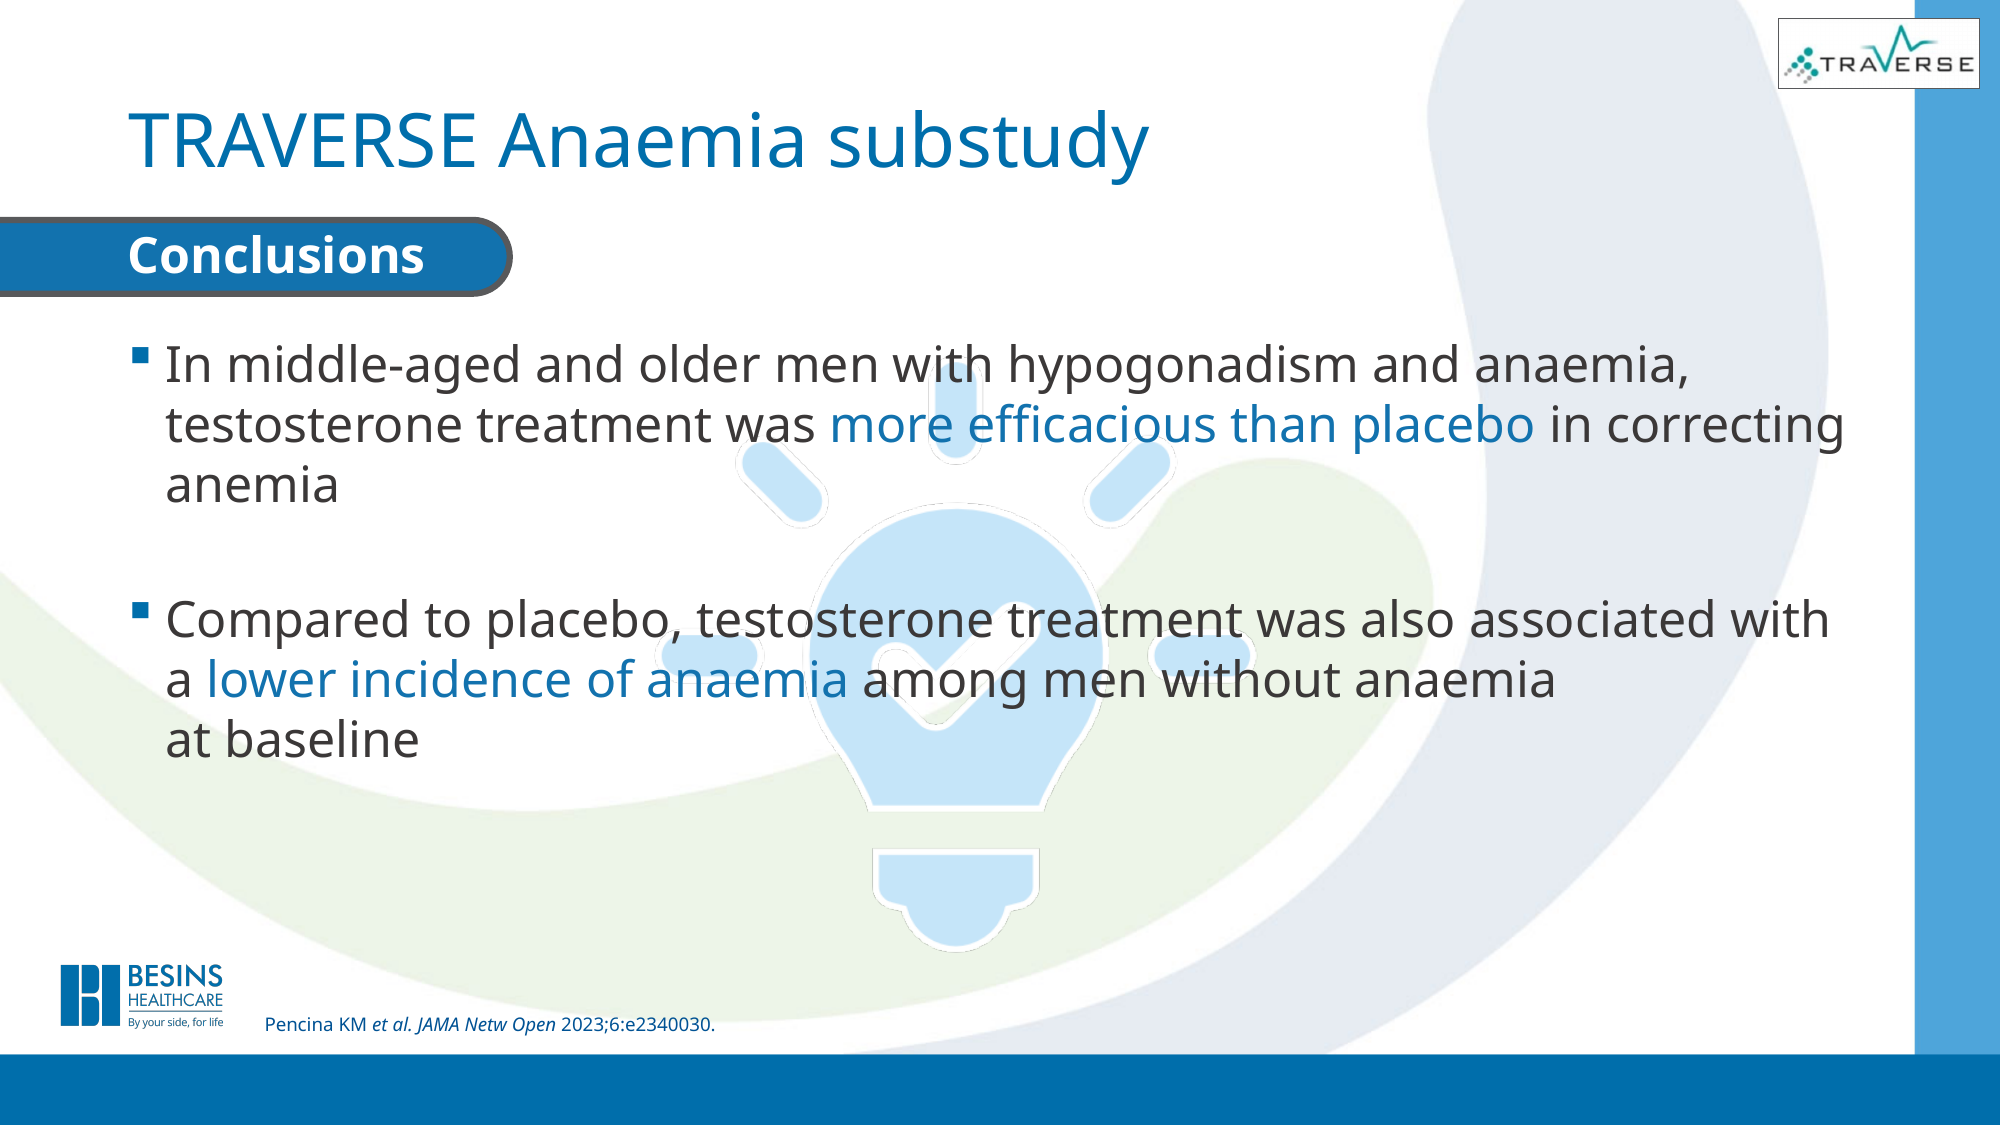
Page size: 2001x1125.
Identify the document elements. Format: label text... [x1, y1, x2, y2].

text_box Pencina KM et al. JAMA Netw Open 2023;6:e2340030. [249, 1005, 1905, 1043]
title TRAVERSE Anaemia substudy [113, 95, 1905, 201]
picture [0, 0, 2000, 1125]
text_box Conclusions [112, 223, 469, 293]
text_box [0, 218, 511, 295]
text_box In middle-aged and older men with hypogonadism and anaemia, testosterone treatment was more efficacious than placebo in correcting anemia Compared to placebo, testosterone treatment was also associated with a lower incidence of anaemia among men without anaemia at baseline [112, 325, 1882, 776]
